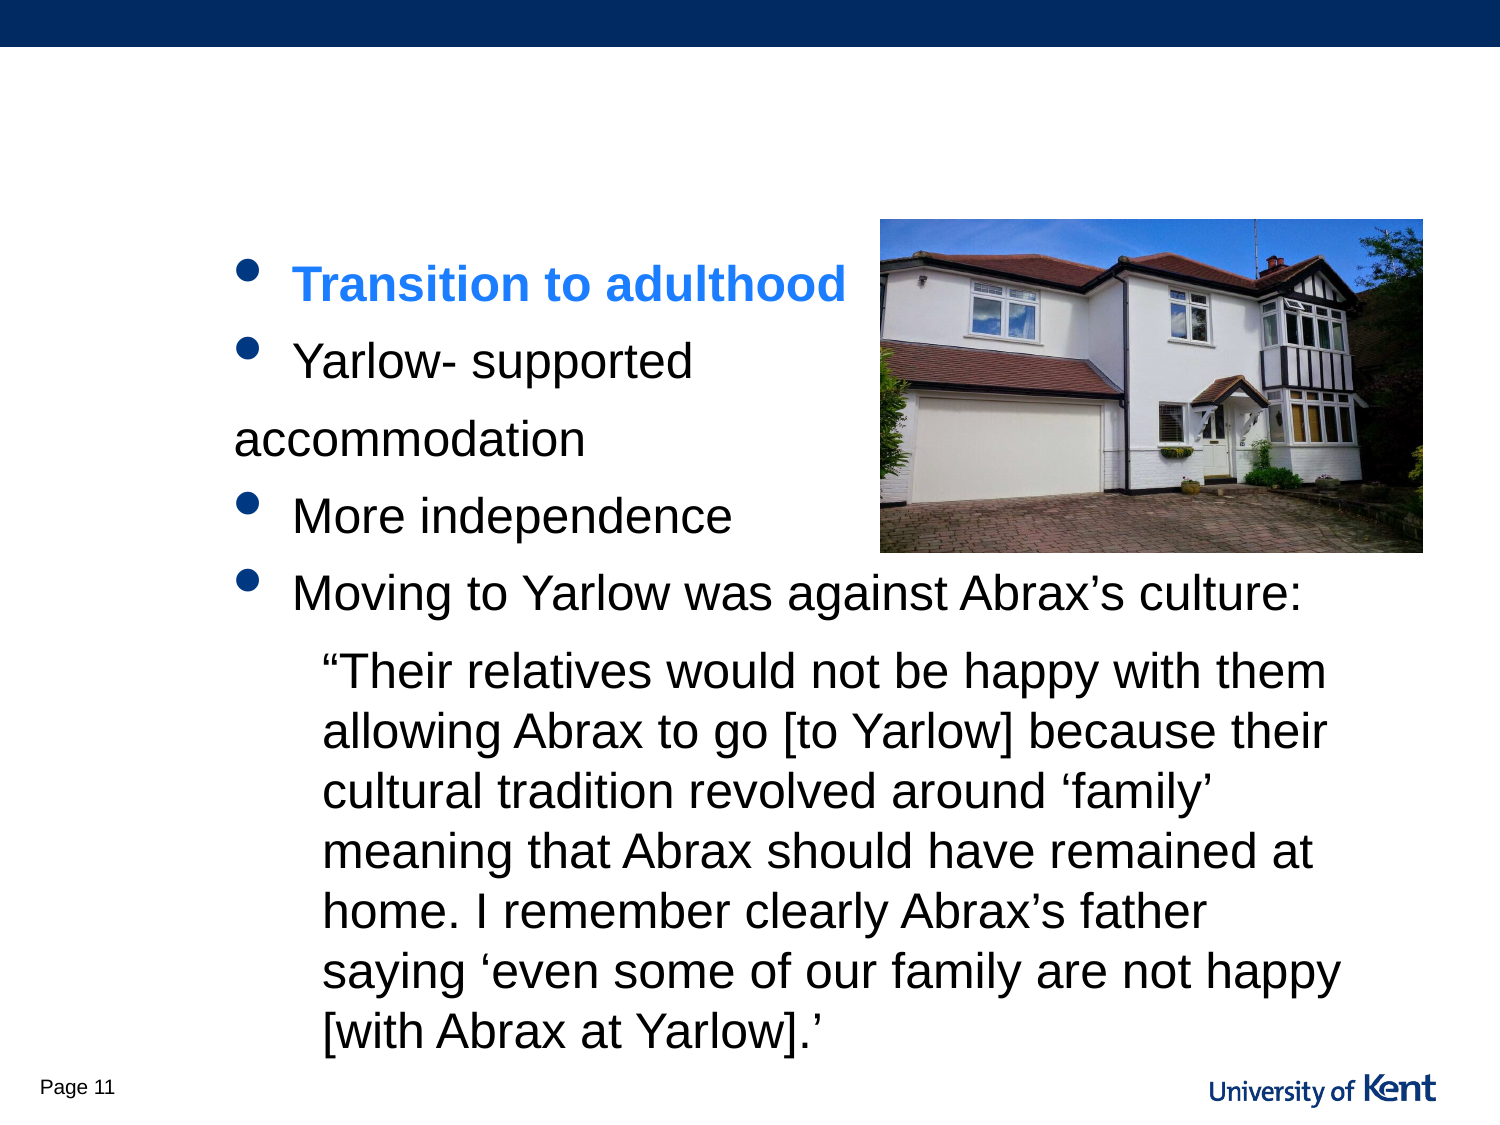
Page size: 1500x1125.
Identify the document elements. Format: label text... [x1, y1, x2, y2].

picture [879, 219, 1423, 553]
slide_number Page 11 [24, 1064, 136, 1109]
picture [1210, 1074, 1436, 1108]
list Transition to adulthood Yarlow- supported accommodation More independence Moving to Yarlow was against Abrax’s culture: “Their relatives would not be happy with them allowing Abrax to go [to Yarlow] because their cultural tradition revolved around ‘family’ meaning that Abrax should have remained at home. I remember clearly Abrax’s father saying ‘even some of our family are not happy [with Abrax at Yarlow].’ [218, 243, 1365, 1047]
